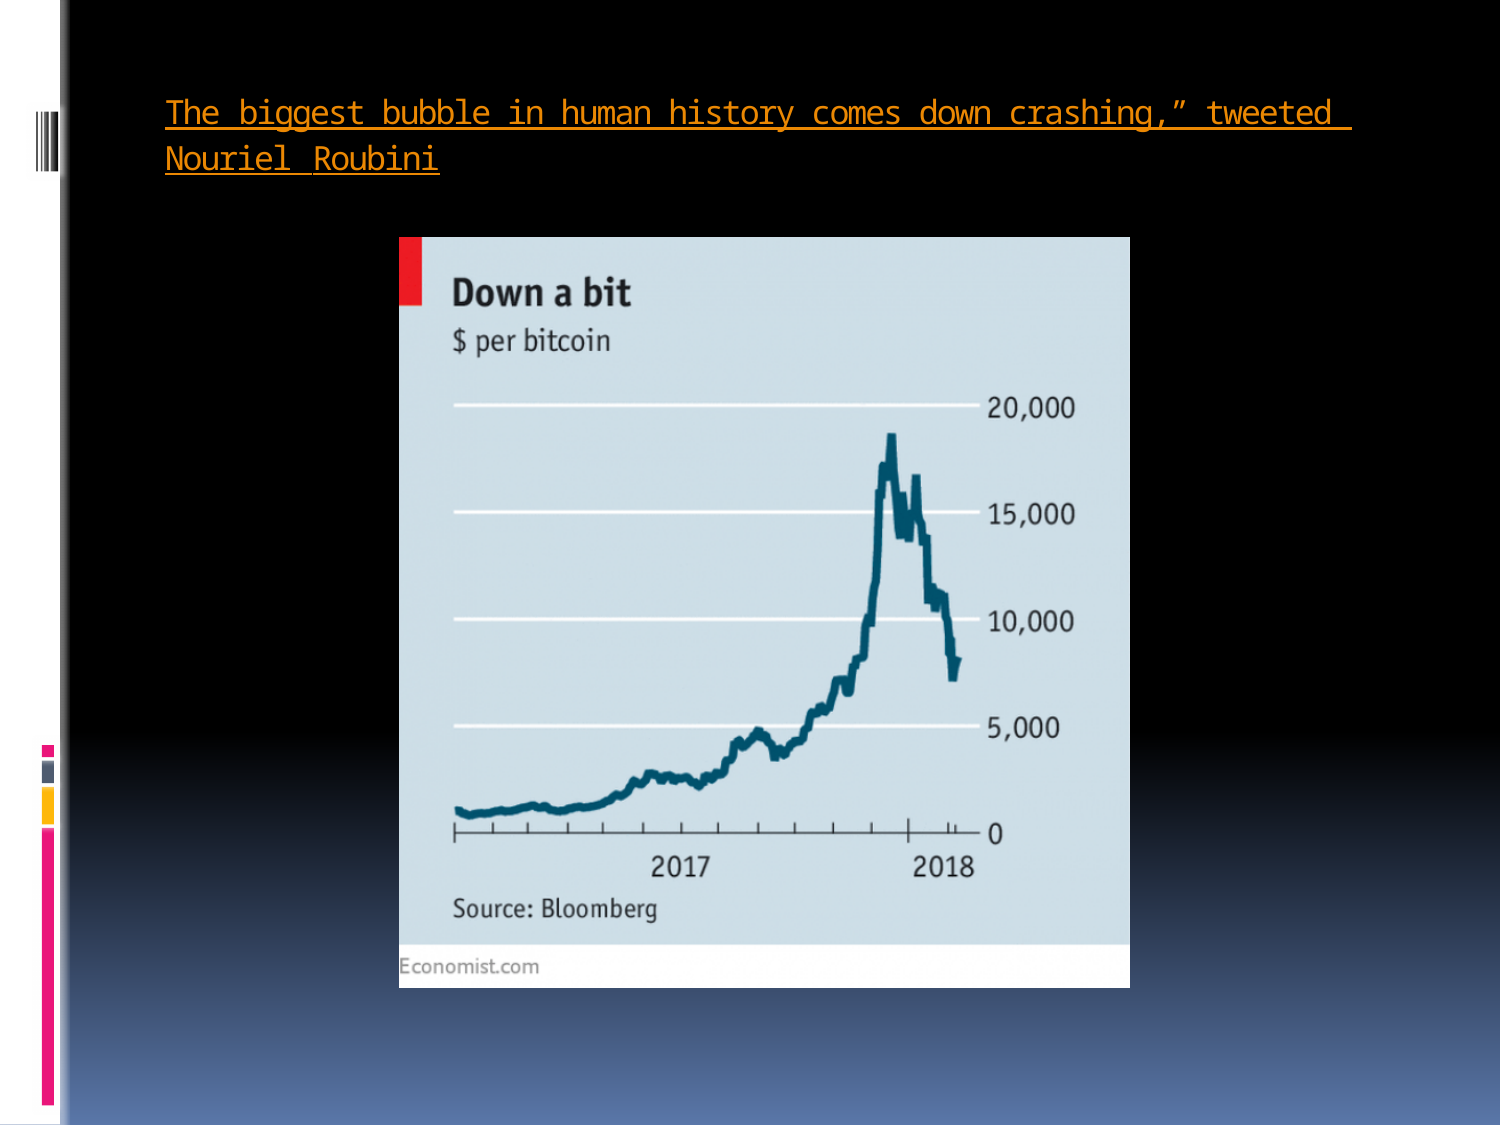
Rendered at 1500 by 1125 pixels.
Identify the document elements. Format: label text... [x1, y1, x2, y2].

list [399, 237, 1130, 989]
title The biggest bubble in human history comes down crashing,” tweeted Nouriel Roubini [150, 84, 1425, 235]
